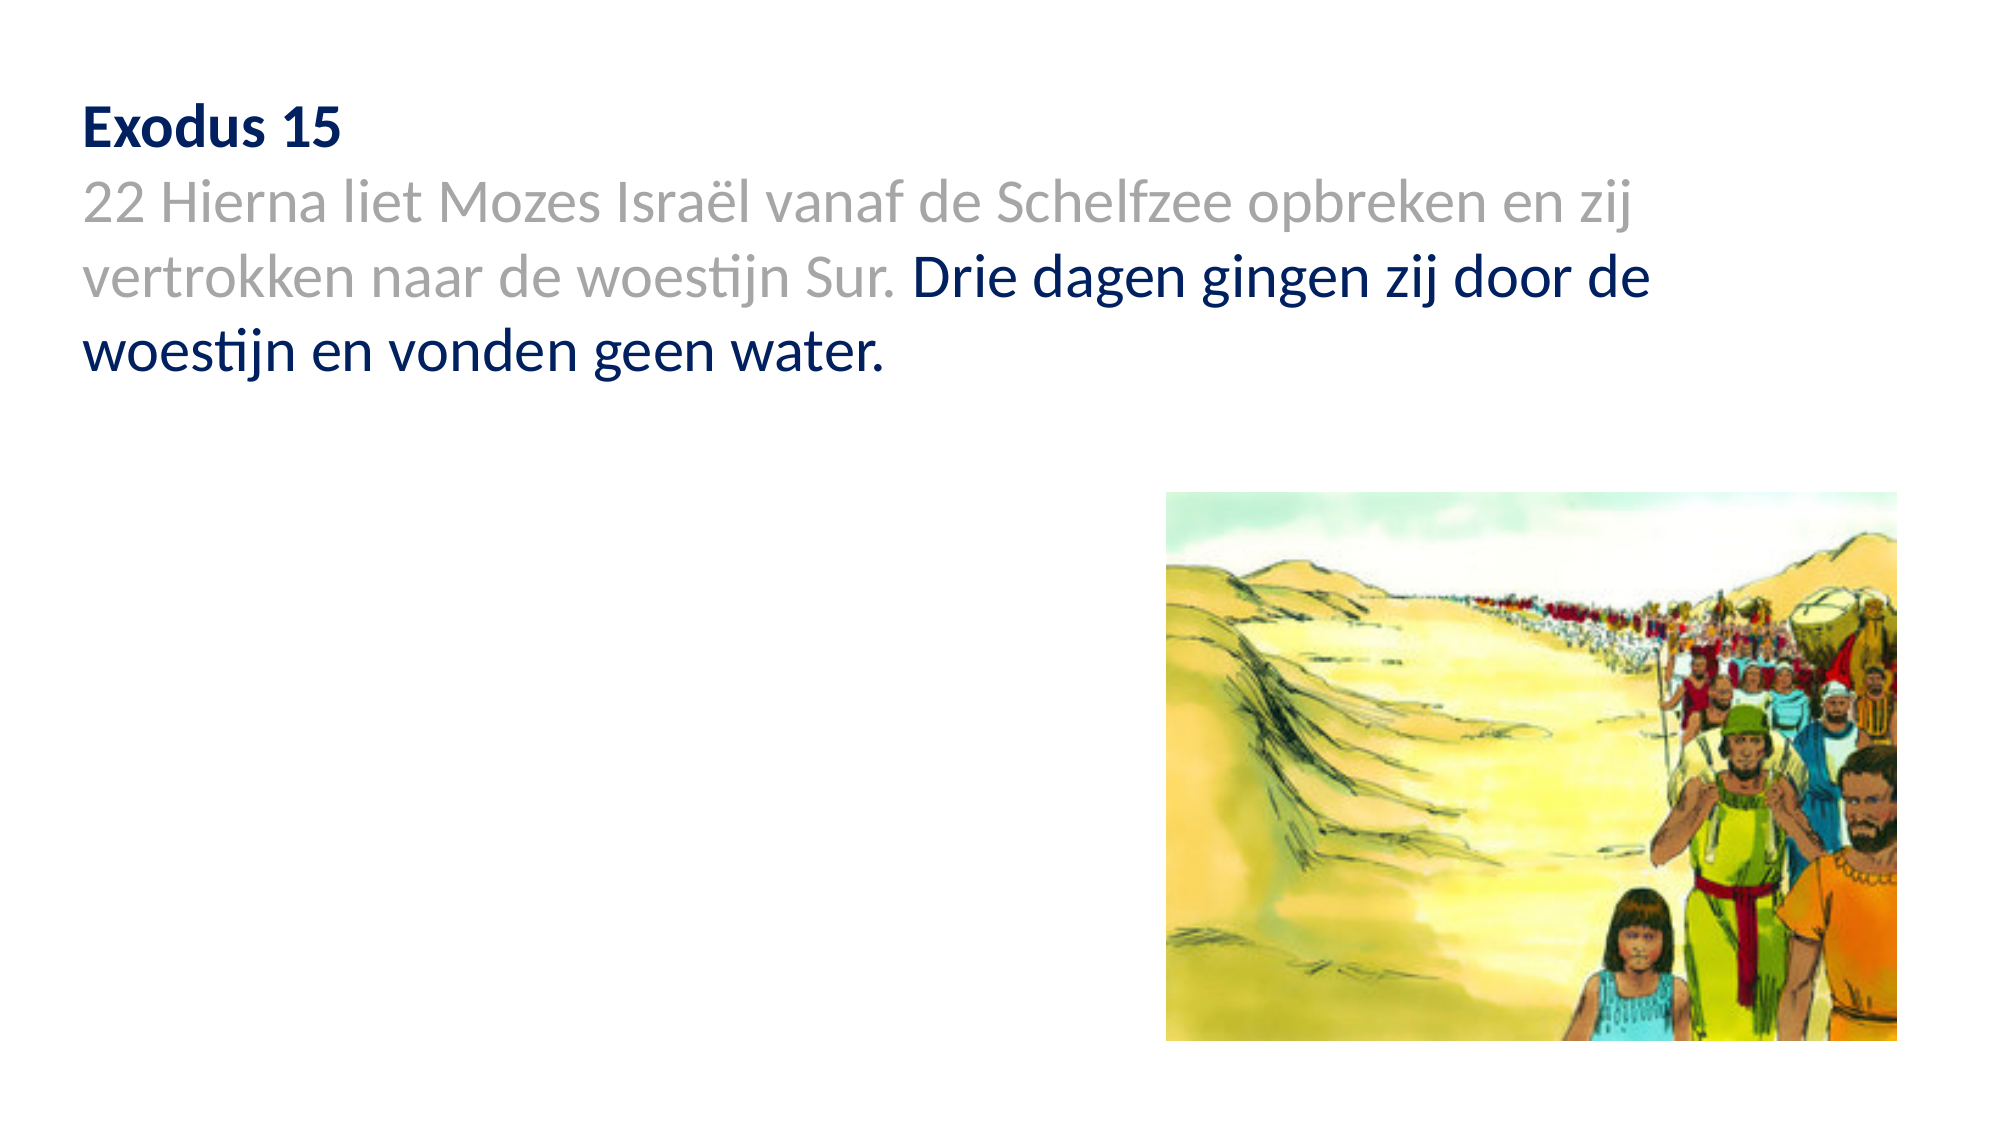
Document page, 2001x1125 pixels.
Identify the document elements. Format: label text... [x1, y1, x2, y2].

picture [1166, 492, 1897, 1041]
text_box Exodus 15 22 Hierna liet Mozes Israël vanaf de Schelfzee opbreken en zij vertrokken naar de woestijn Sur. Drie dagen gingen zij door de woestijn en vonden geen water. [67, 77, 1841, 392]
